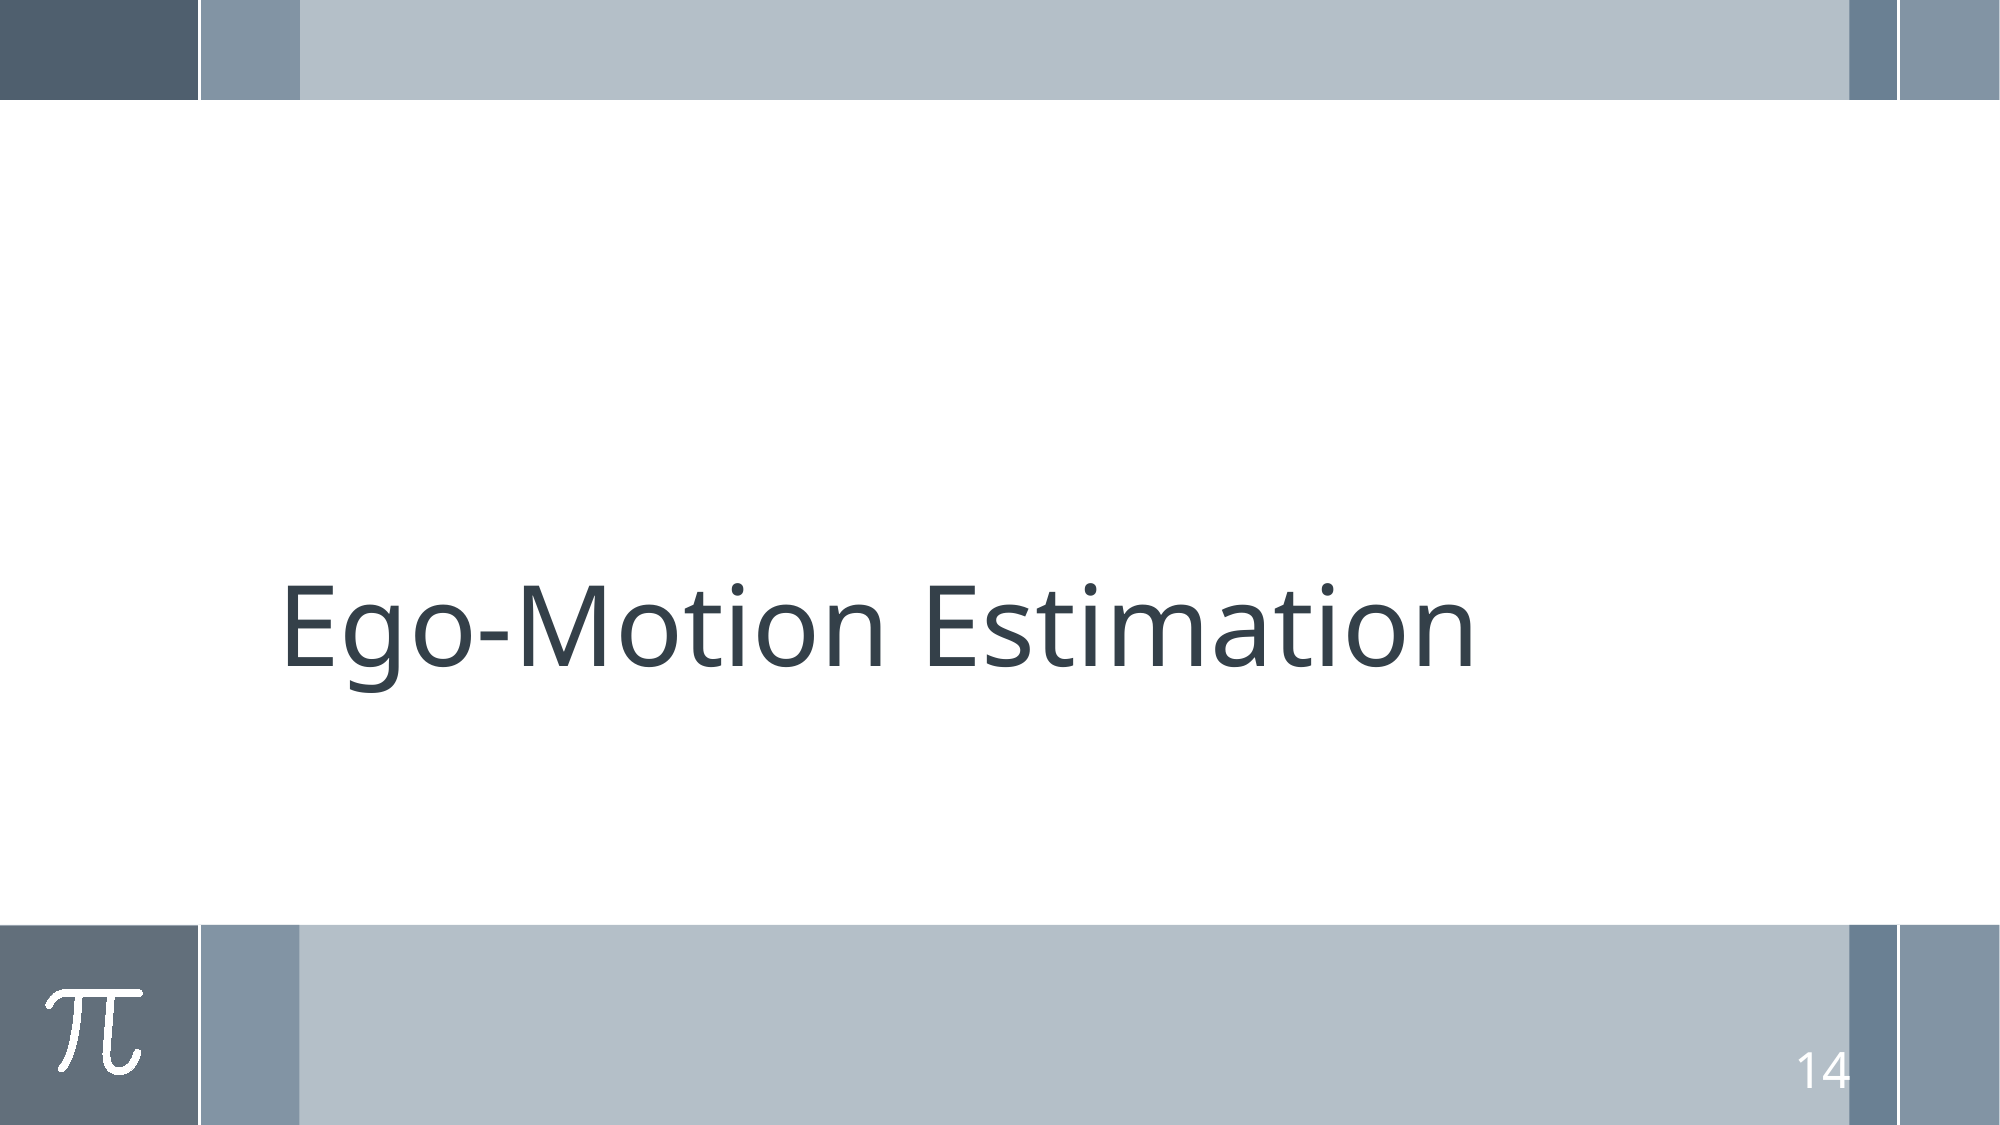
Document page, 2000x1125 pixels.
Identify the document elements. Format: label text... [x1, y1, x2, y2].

title Ego-Motion Estimation [262, 262, 1622, 698]
slide_number 14 [1766, 1042, 1867, 1103]
